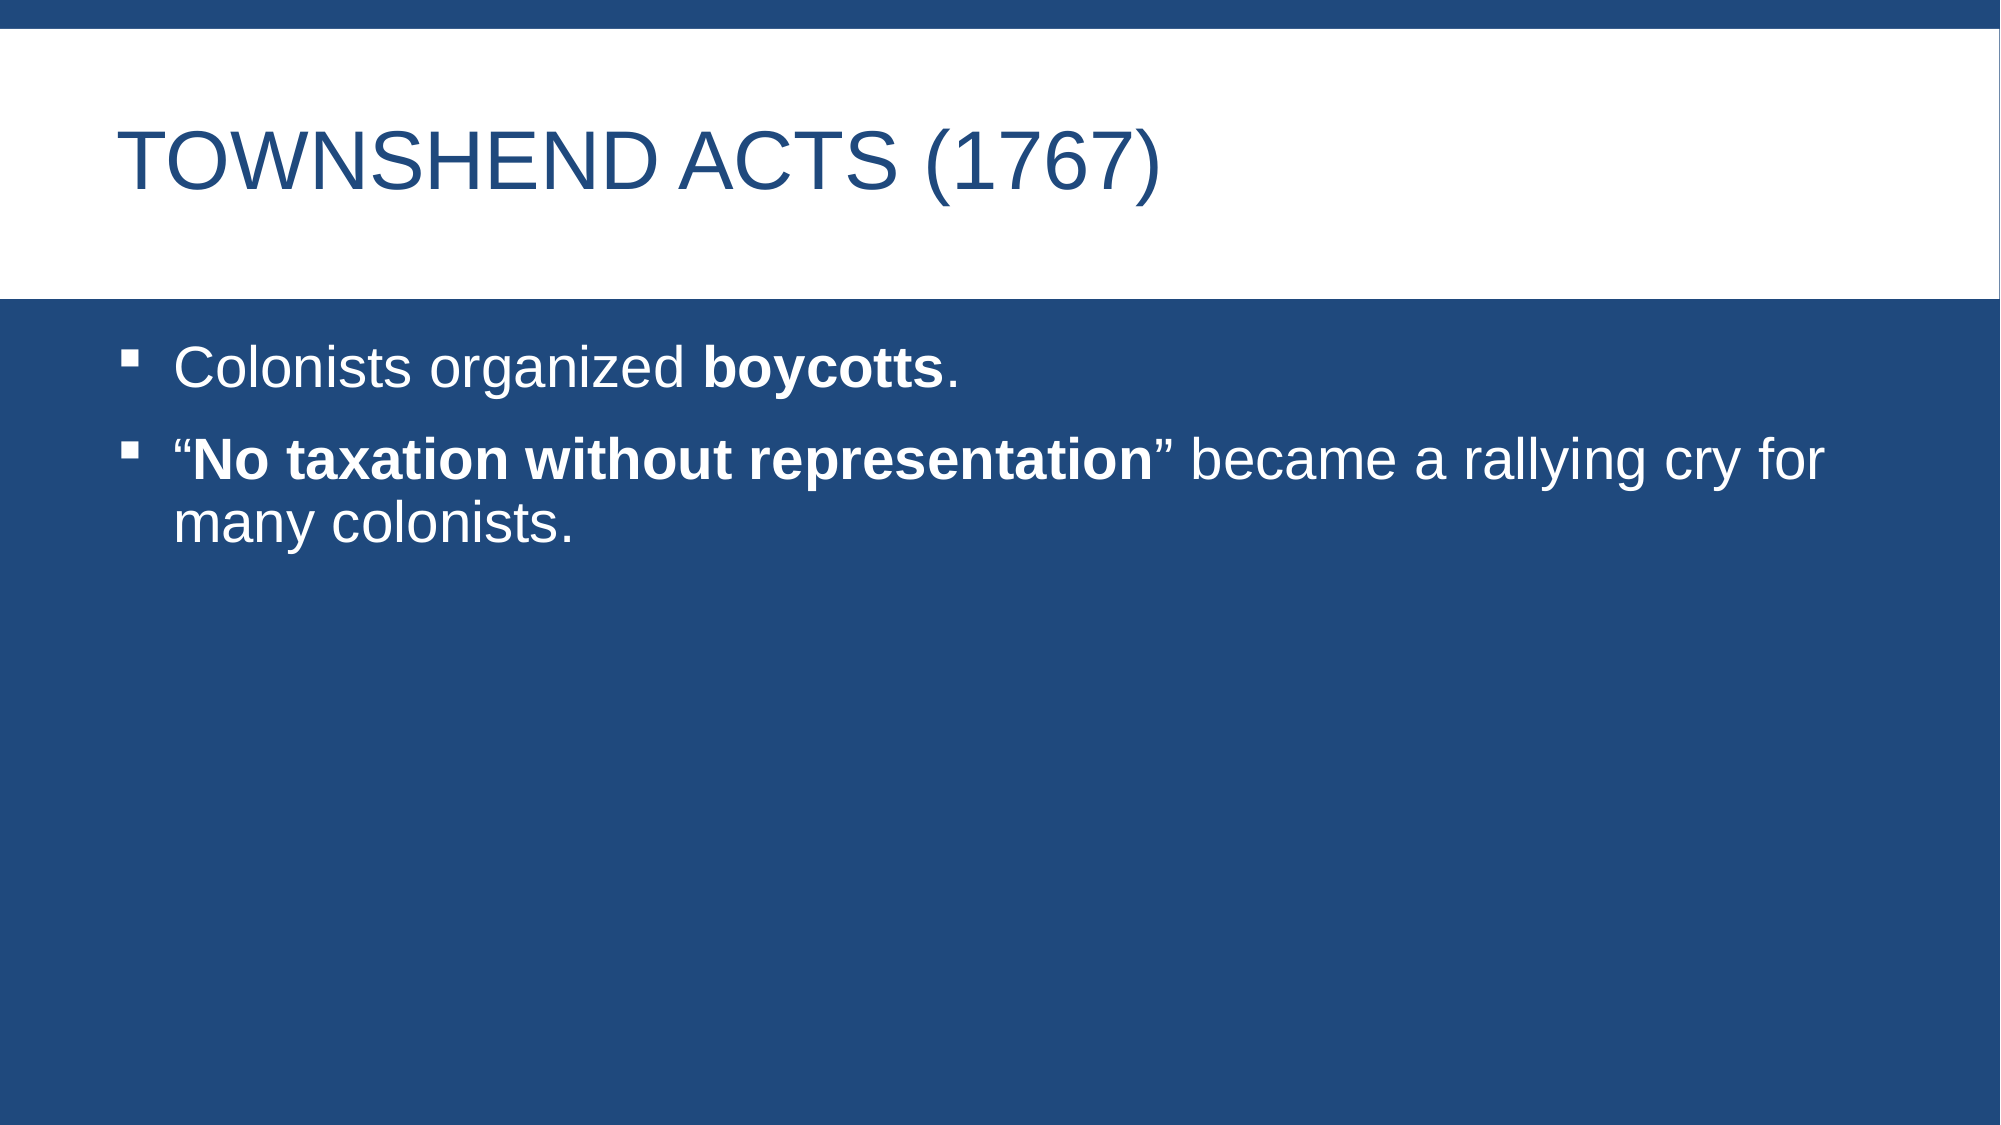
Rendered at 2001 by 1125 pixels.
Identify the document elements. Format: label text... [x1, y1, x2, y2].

title Townshend Acts (1767) [101, 46, 1899, 283]
list Colonists organized boycotts. “No taxation without representation” became a rallying cry for many colonists. [101, 329, 1899, 1068]
